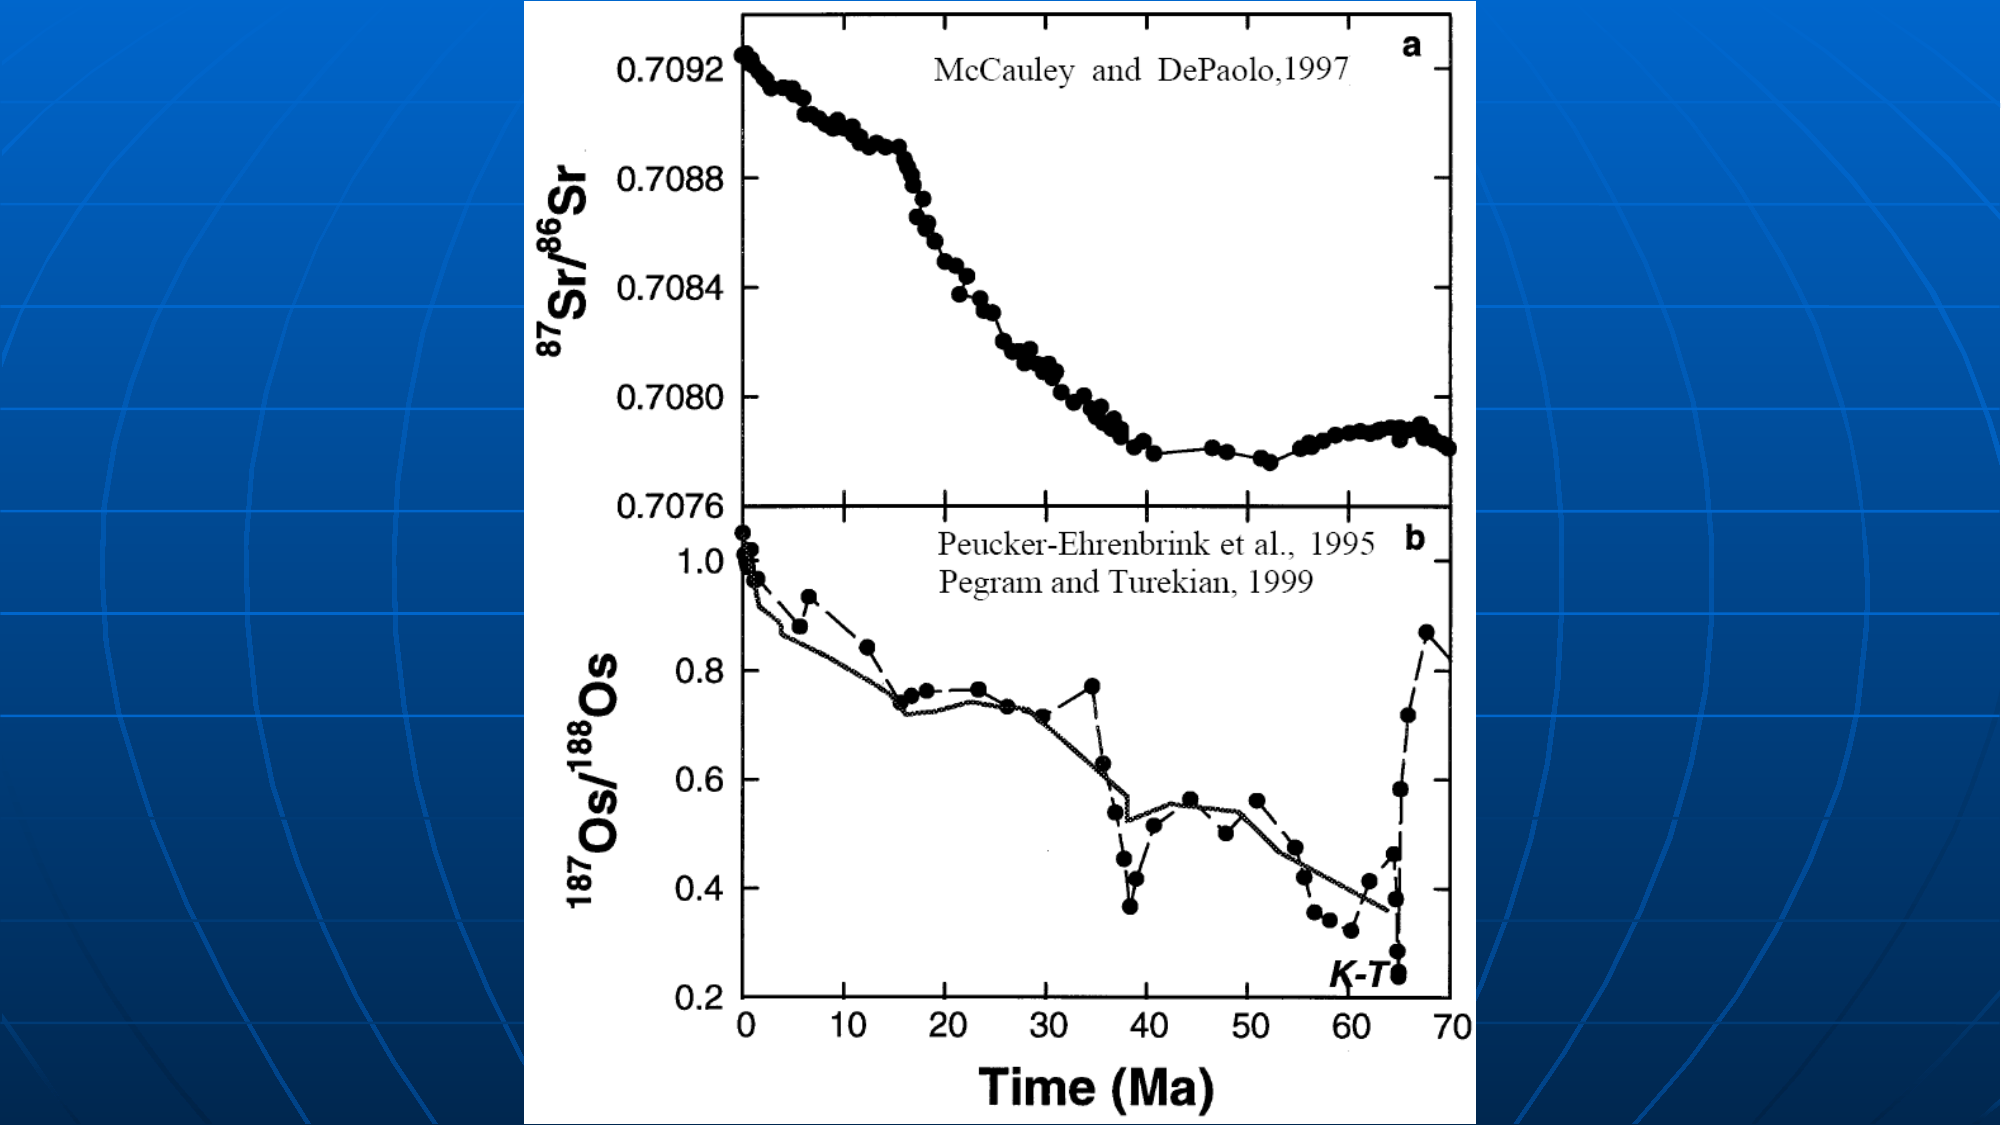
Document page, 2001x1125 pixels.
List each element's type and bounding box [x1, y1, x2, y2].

text_box [524, 1, 1476, 1124]
